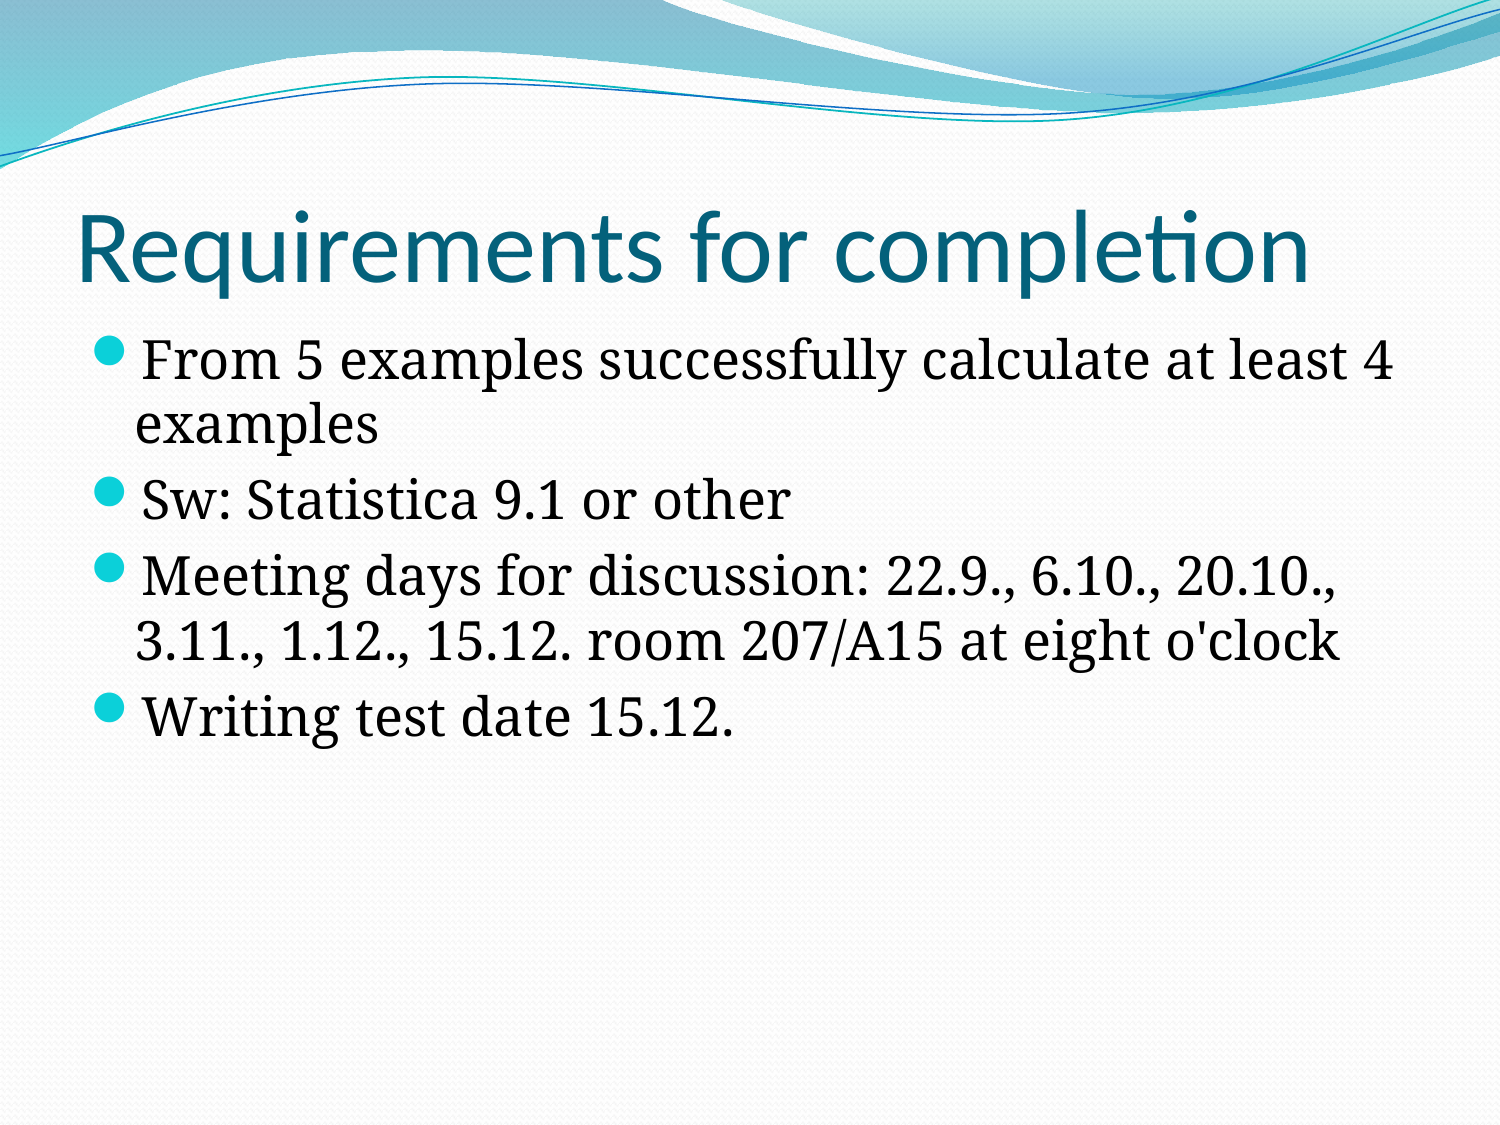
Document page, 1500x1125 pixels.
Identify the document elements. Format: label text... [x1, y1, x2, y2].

title Requirements for completion [74, 115, 1426, 304]
list From 5 examples successfully calculate at least 4 examples Sw: Statistica 9.1 or other Meeting days for discussion: 22.9., 6.10., 20.10., 3.11., 1.12., 15.12. room 207/A15 at eight o'clock Writing test date 15.12. [74, 317, 1426, 1038]
